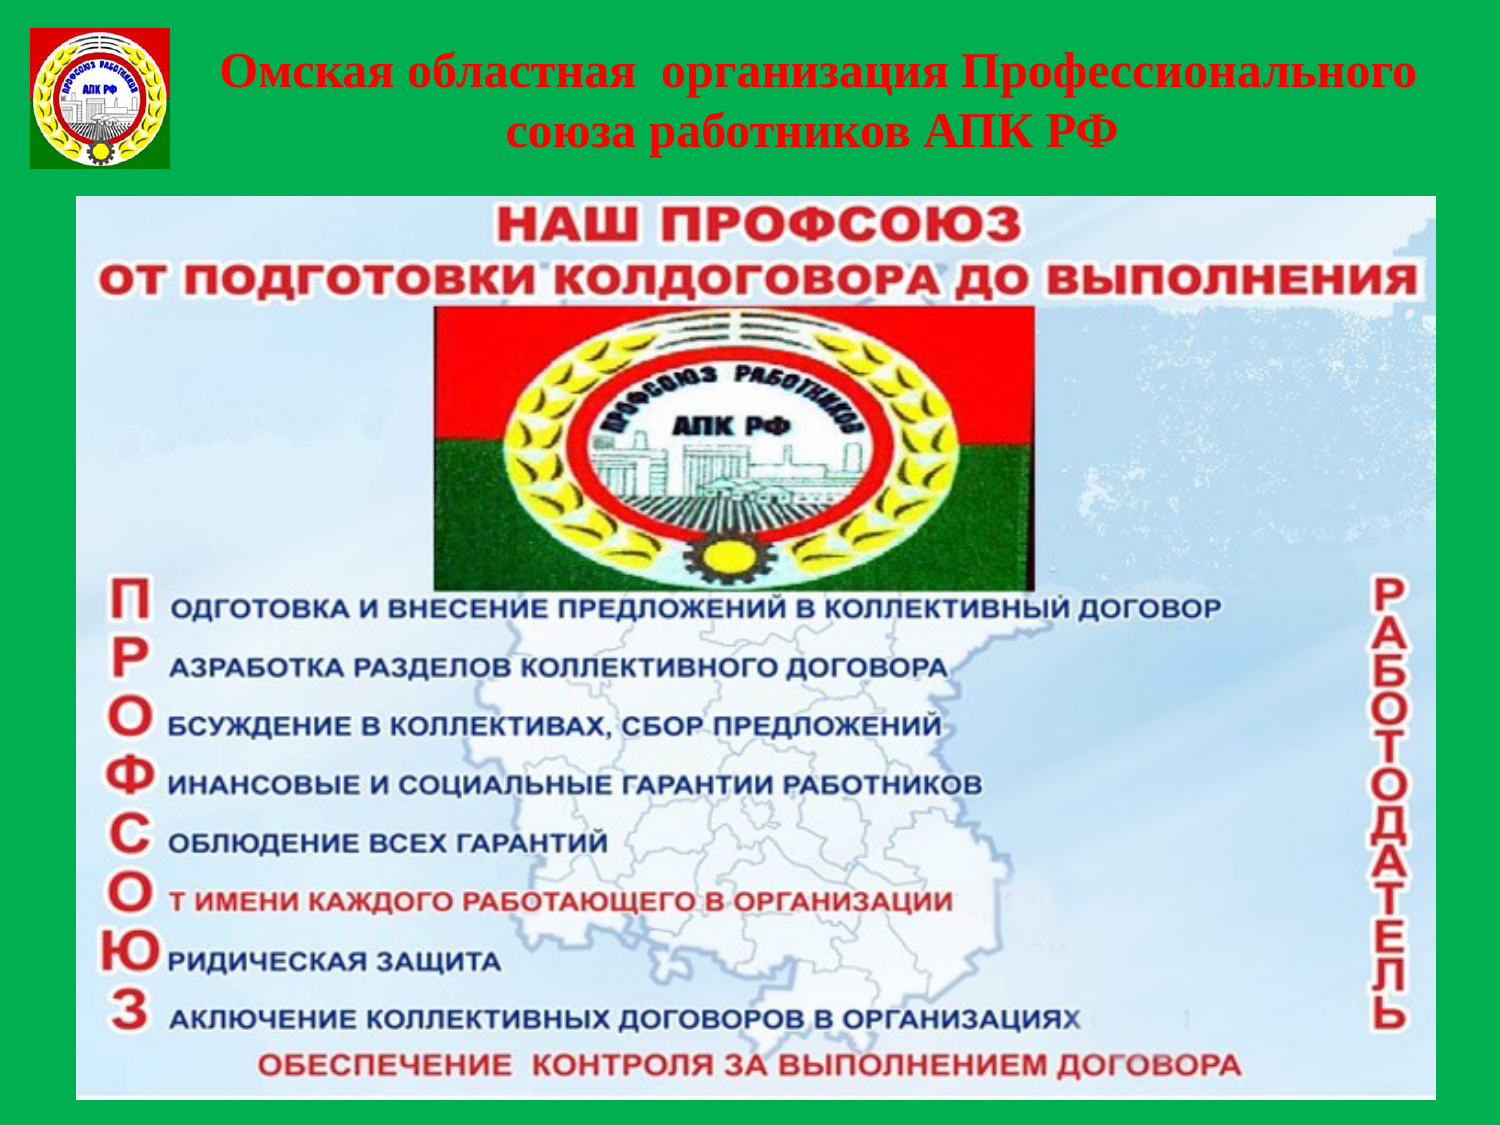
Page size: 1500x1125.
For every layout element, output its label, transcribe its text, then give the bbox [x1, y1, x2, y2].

picture [29, 28, 170, 170]
title Омская областная организация Профессионального союза работников АПК РФ [177, 39, 1458, 158]
picture [76, 196, 1436, 1101]
